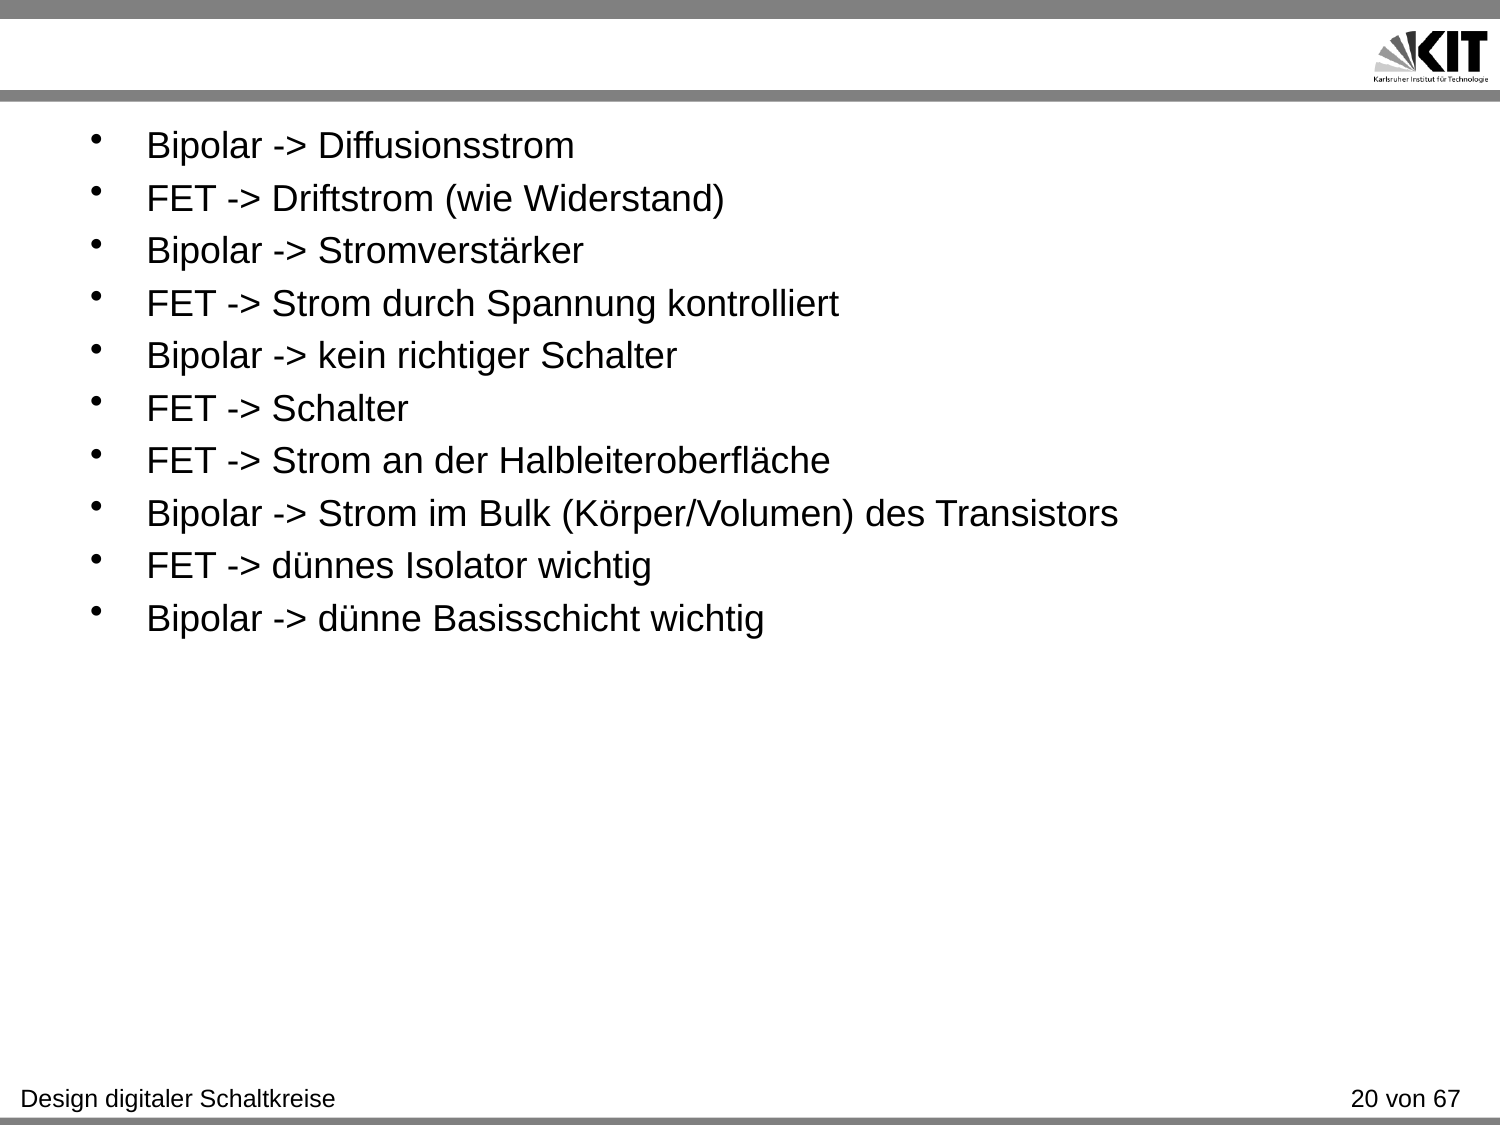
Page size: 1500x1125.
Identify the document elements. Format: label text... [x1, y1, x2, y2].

picture [1374, 31, 1488, 83]
list Bipolar -> Diffusionsstrom FET -> Driftstrom (wie Widerstand) Bipolar -> Stromverstärker FET -> Strom durch Spannung kontrolliert Bipolar -> kein richtiger Schalter FET -> Schalter FET -> Strom an der Halbleiteroberfläche Bipolar -> Strom im Bulk (Körper/Volumen) des Transistors FET -> dünnes Isolator wichtig Bipolar -> dünne Basisschicht wichtig [75, 113, 1425, 463]
